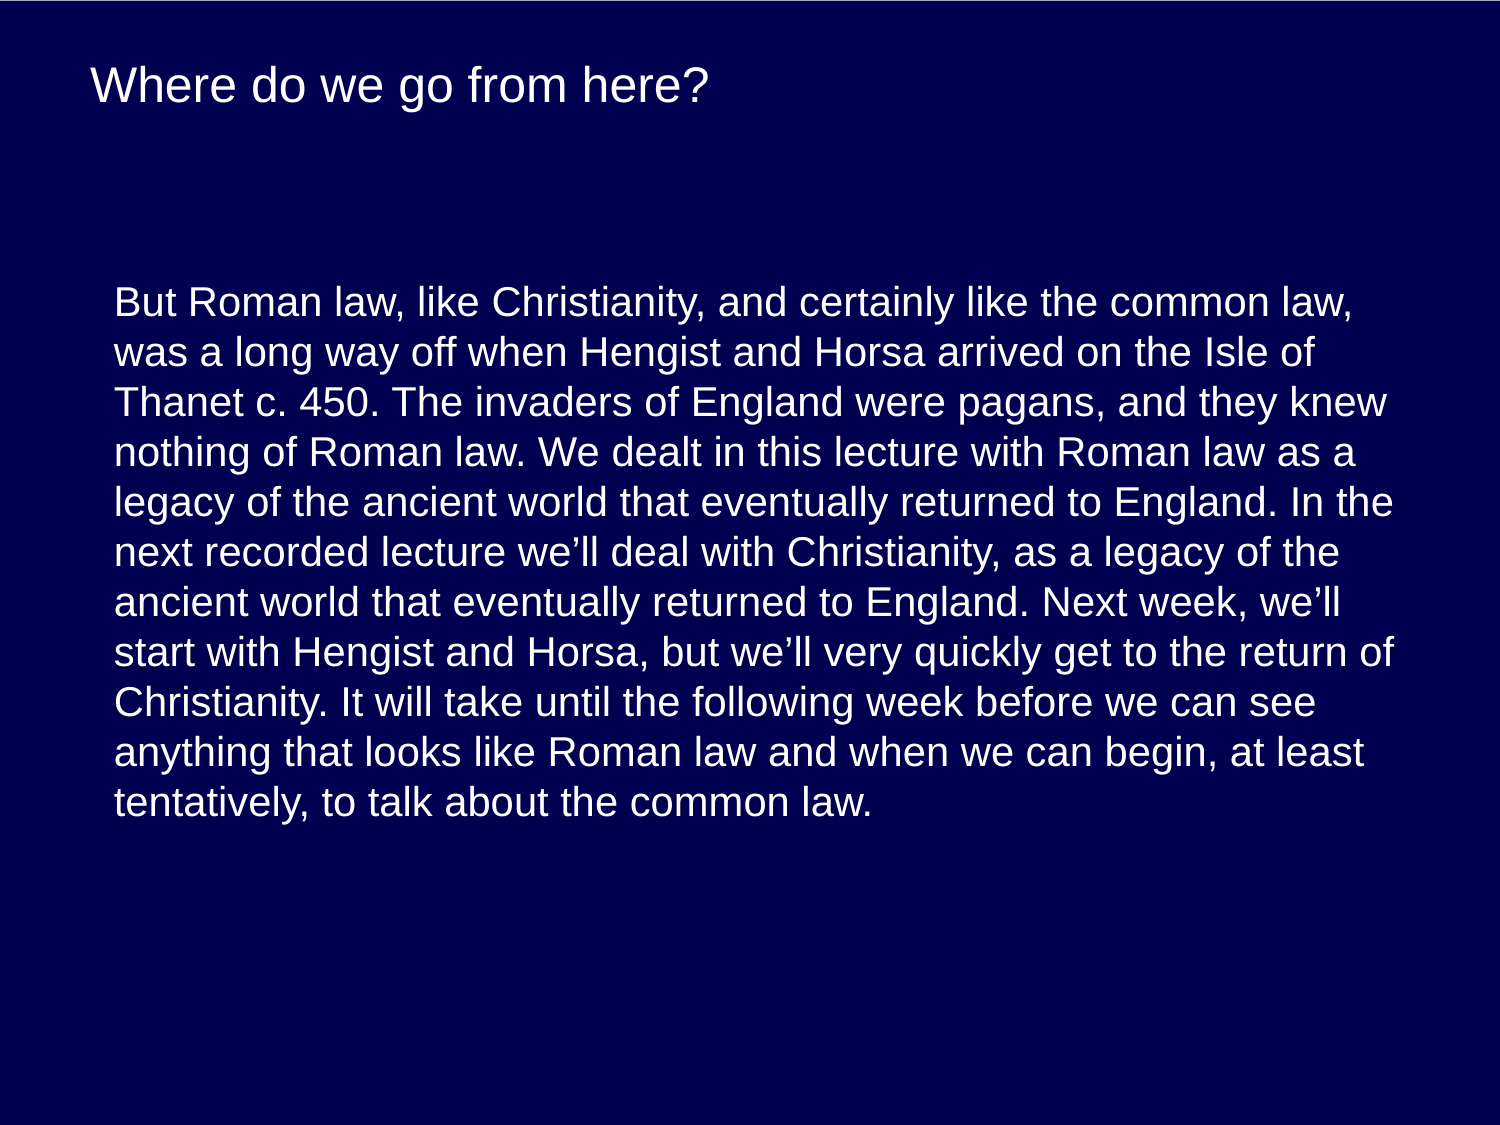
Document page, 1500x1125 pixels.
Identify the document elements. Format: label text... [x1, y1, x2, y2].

list But Roman law, like Christianity, and certainly like the common law, was a long way off when Hengist and Horsa arrived on the Isle of Thanet c. 450. The invaders of England were pagans, and they knew nothing of Roman law. We dealt in this lecture with Roman law as a legacy of the ancient world that eventually returned to England. In the next recorded lecture we’ll deal with Christianity, as a legacy of the ancient world that eventually returned to England. Next week, we’ll start with Hengist and Horsa, but we’ll very quickly get to the return of Christianity. It will take until the following week before we can see anything that looks like Roman law and when we can begin, at least tentatively, to talk about the common law. [98, 267, 1449, 870]
title Where do we go from here? [75, 45, 1425, 150]
